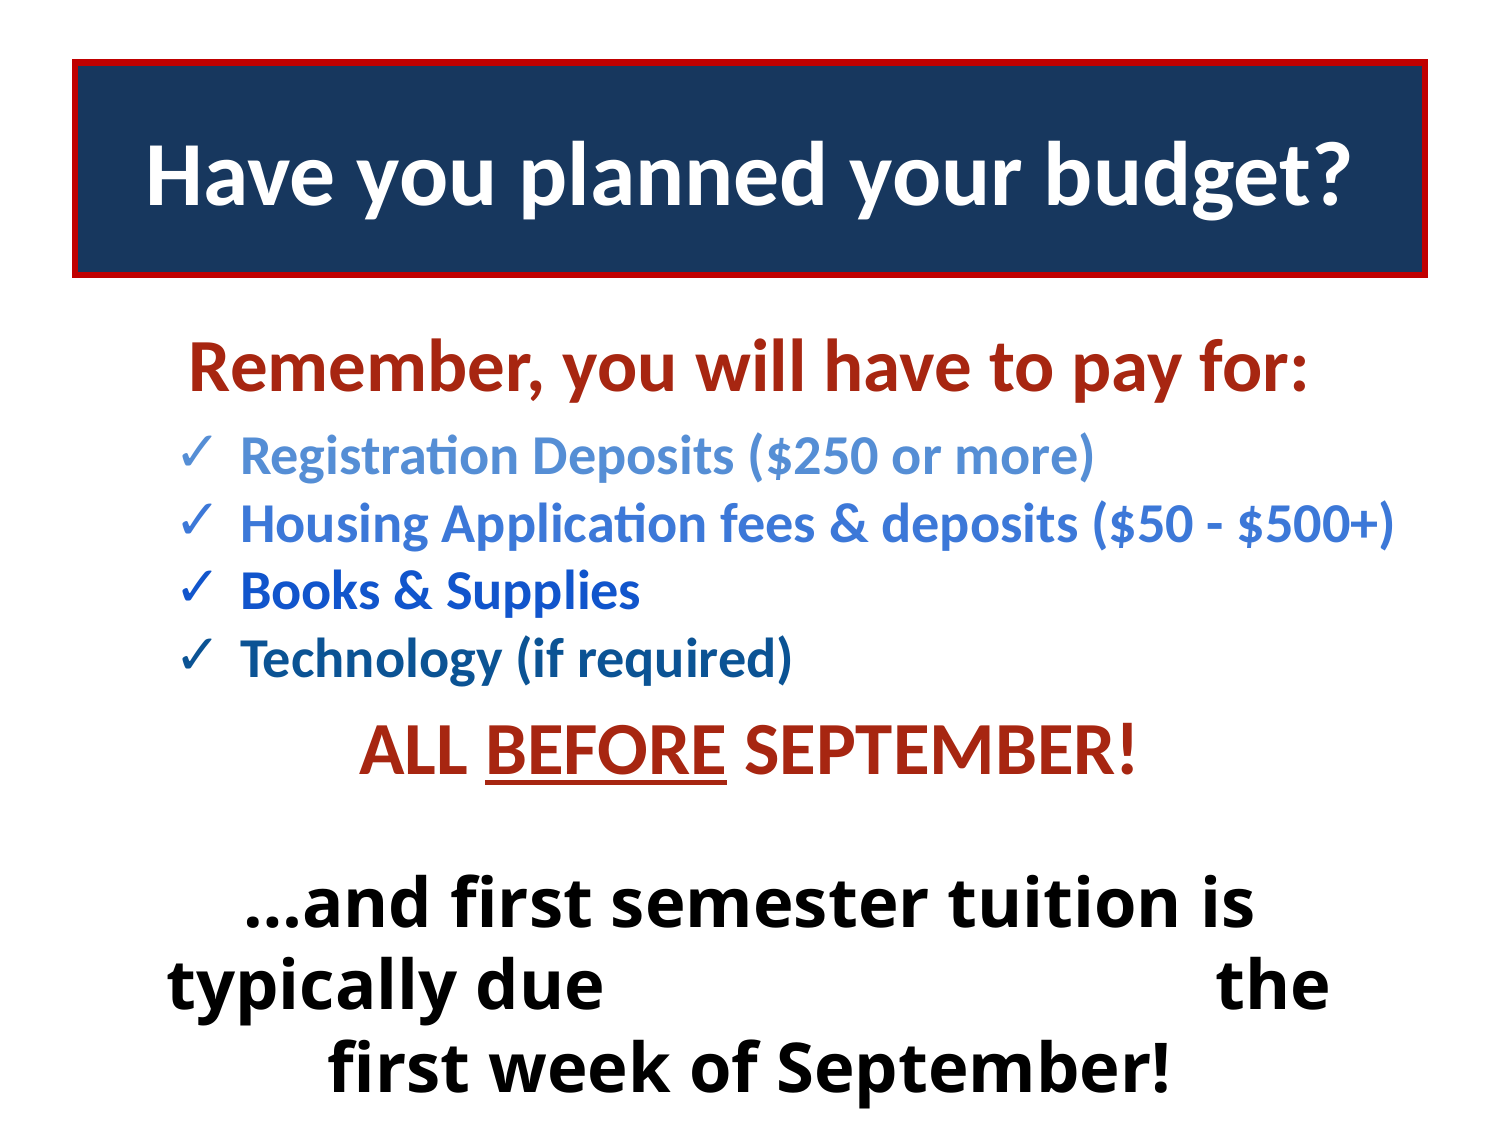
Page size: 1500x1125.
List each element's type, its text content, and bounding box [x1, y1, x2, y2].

list Remember, you will have to pay for: Registration Deposits ($250 or more) Housing Application fees & deposits ($50 - $500+) Books & Supplies Technology (if required) ALL BEFORE SEPTEMBER! …and first semester tuition is typically due the first week of September! [75, 287, 1425, 1095]
title Have you planned your budget? [75, 62, 1425, 275]
